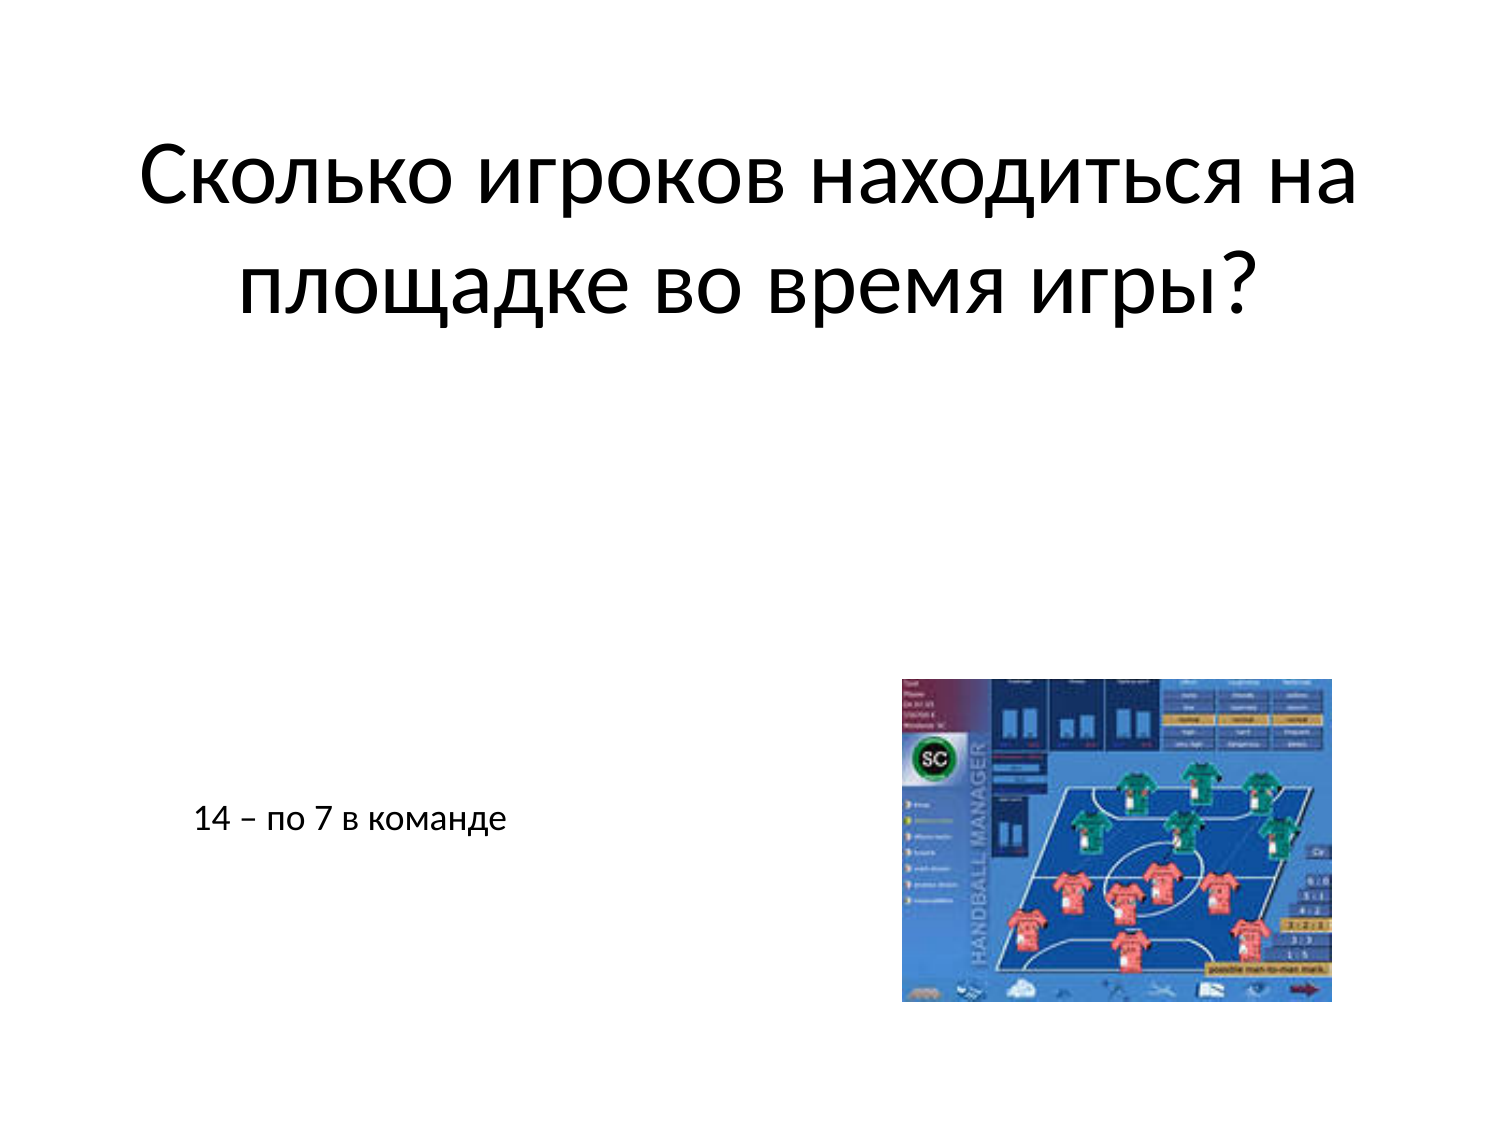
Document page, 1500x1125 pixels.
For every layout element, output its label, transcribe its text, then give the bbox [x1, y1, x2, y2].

title Сколько игроков находиться на площадке во время игры? [75, 45, 1425, 399]
picture [902, 679, 1333, 1003]
text_box 14 – по 7 в команде [177, 785, 523, 845]
